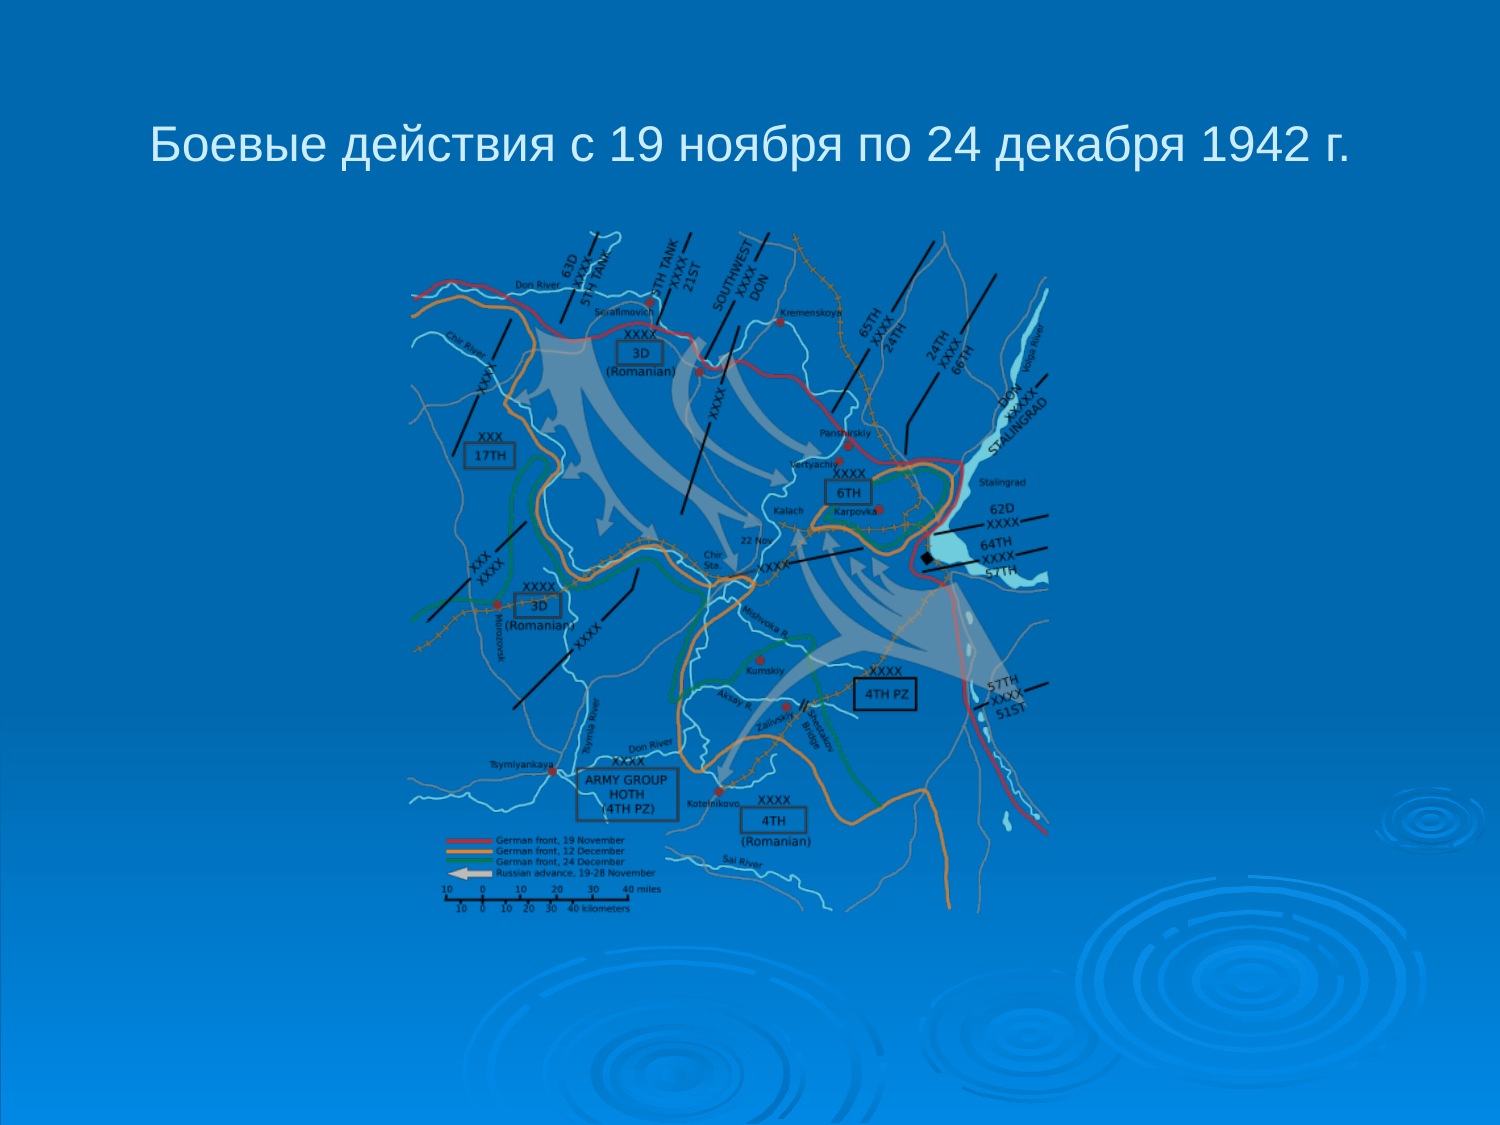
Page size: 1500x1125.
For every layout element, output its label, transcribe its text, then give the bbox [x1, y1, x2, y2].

title Боевые действия с 19 ноября по 24 декабря 1942 г. [88, 31, 1439, 218]
picture [407, 231, 1052, 1019]
